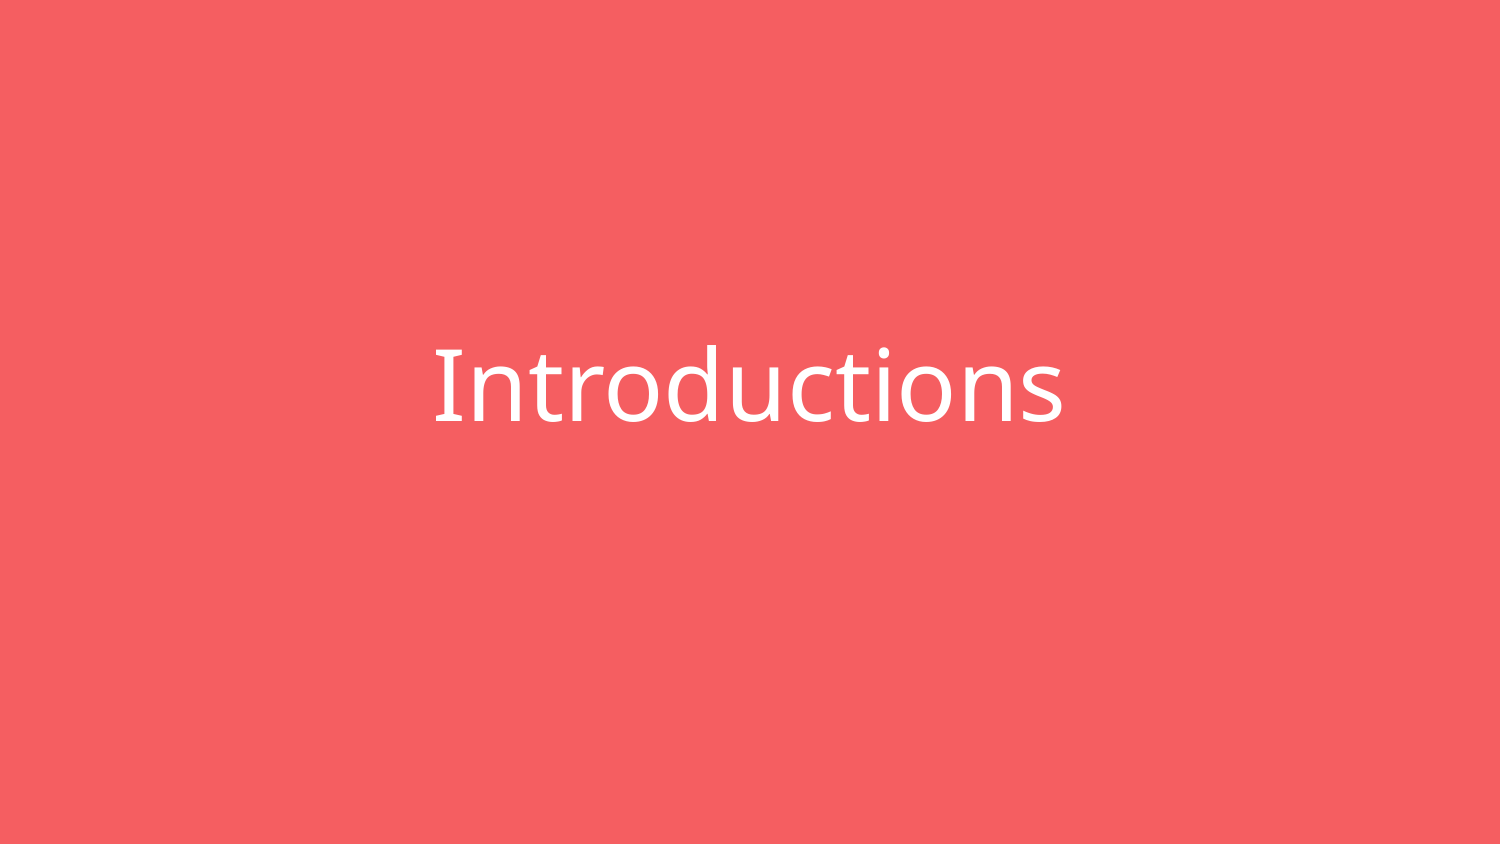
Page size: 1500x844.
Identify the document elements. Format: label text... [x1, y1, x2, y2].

title Introductions [83, 233, 1417, 529]
